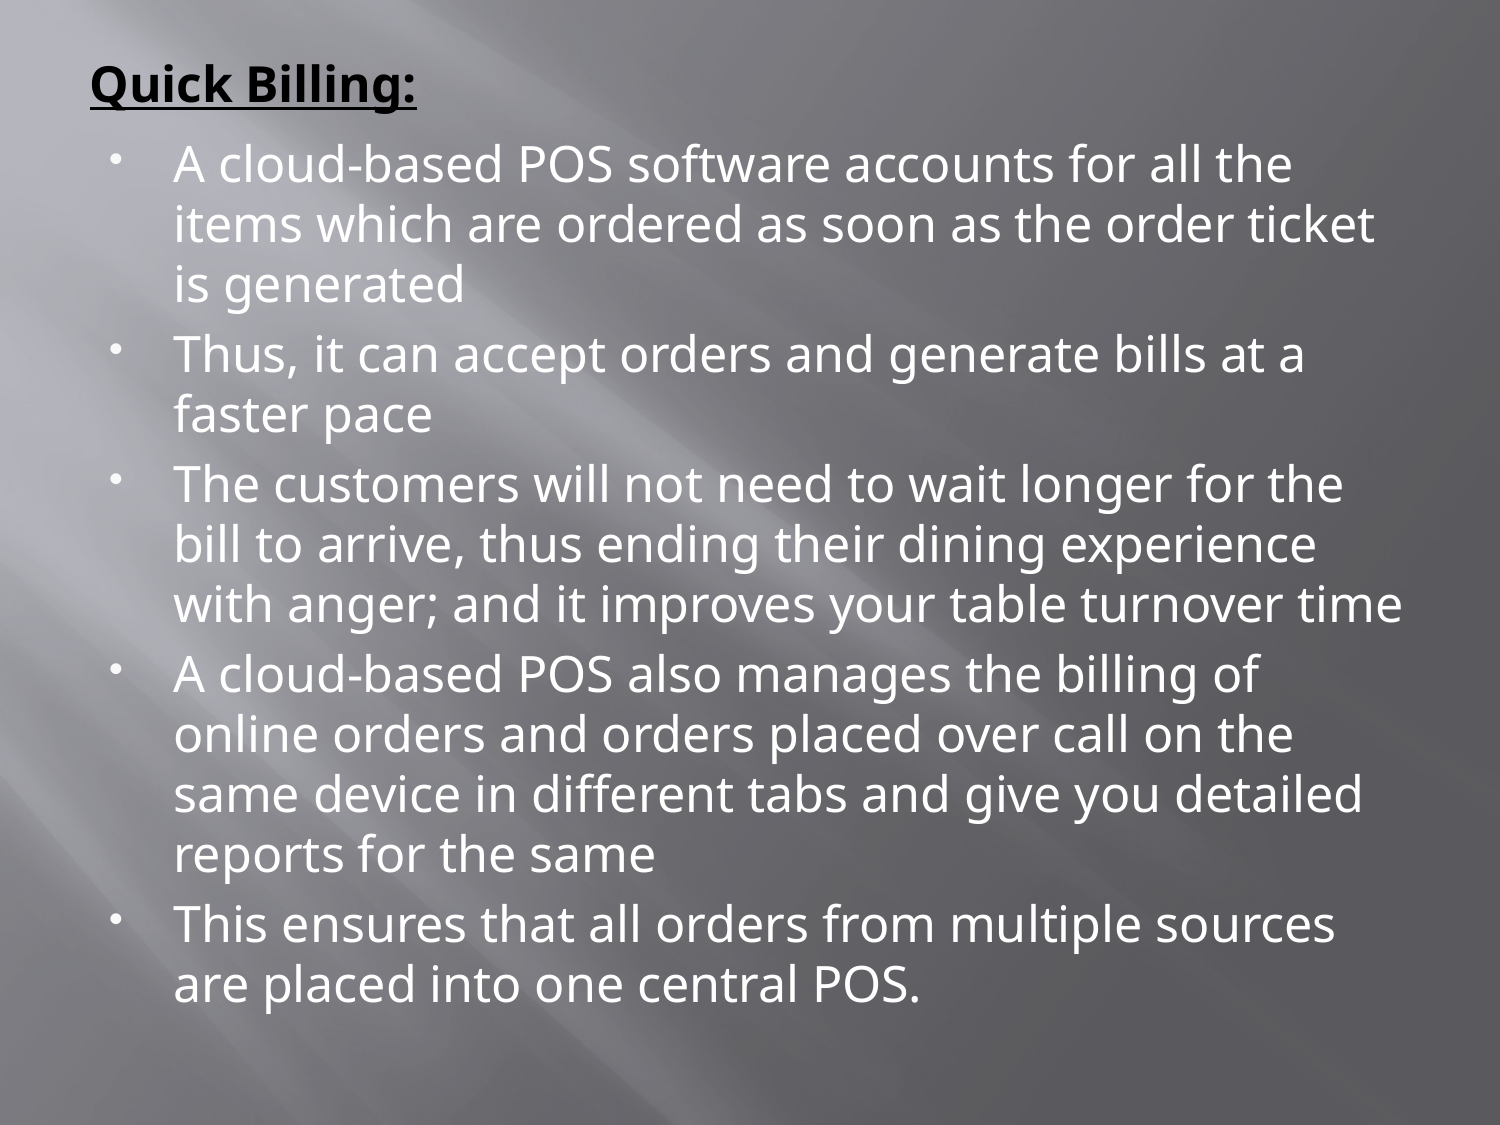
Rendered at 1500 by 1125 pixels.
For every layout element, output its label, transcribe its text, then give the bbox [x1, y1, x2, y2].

title Quick Billing: [75, 45, 1425, 125]
list A cloud-based POS software accounts for all the items which are ordered as soon as the order ticket is generated Thus, it can accept orders and generate bills at a faster pace The customers will not need to wait longer for the bill to arrive, thus ending their dining experience with anger; and it improves your table turnover time A cloud-based POS also manages the billing of online orders and orders placed over call on the same device in different tabs and give you detailed reports for the same This ensures that all orders from multiple sources are placed into one central POS. [75, 125, 1425, 1075]
